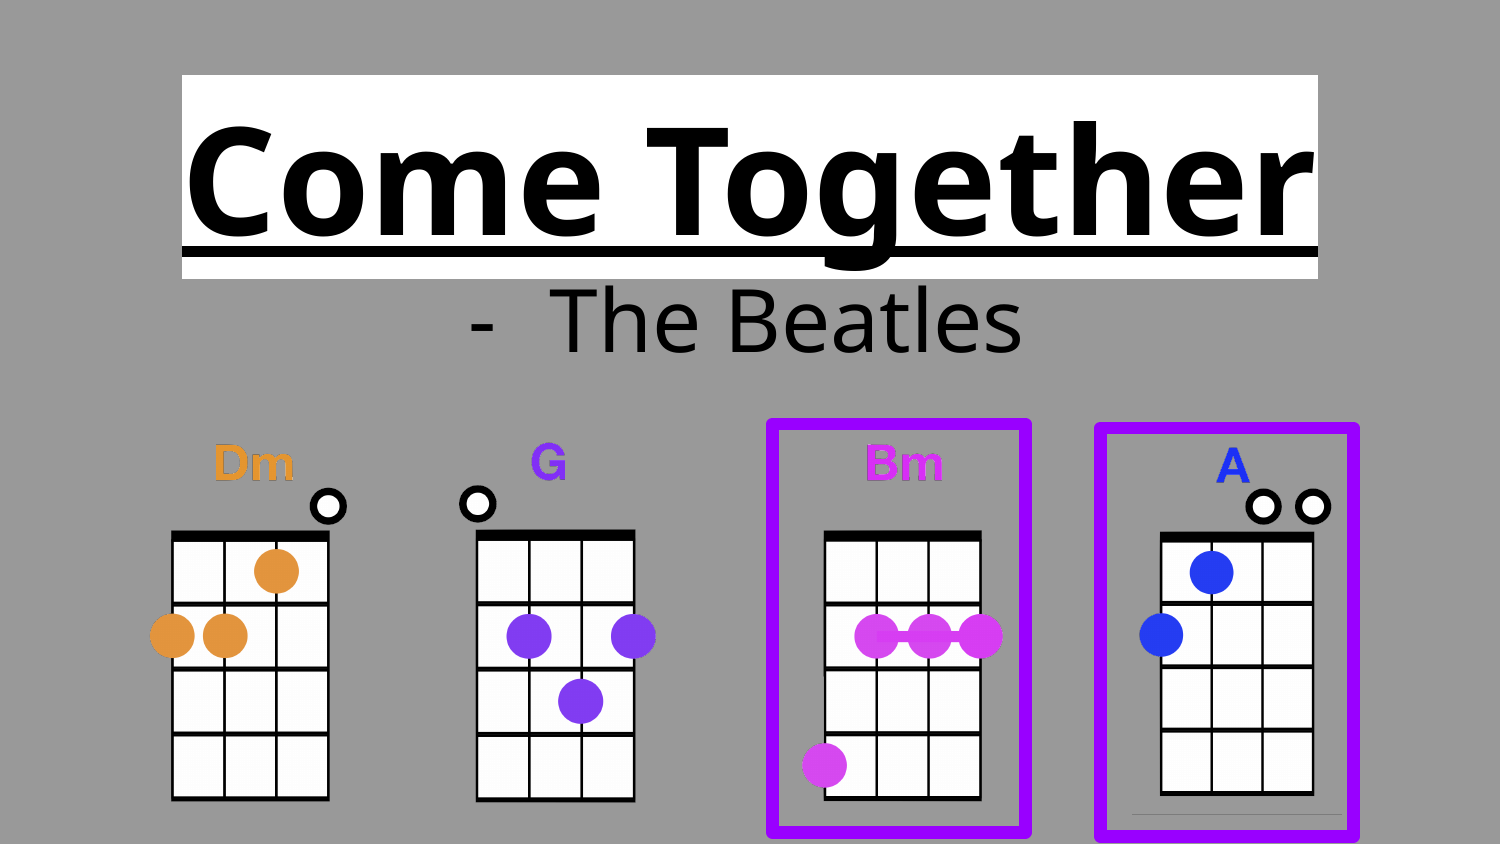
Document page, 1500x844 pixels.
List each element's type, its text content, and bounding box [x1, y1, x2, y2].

picture [448, 440, 663, 821]
picture [795, 441, 1010, 820]
picture [143, 440, 358, 820]
picture [1131, 445, 1342, 816]
text_box [1100, 428, 1354, 837]
title Come Together The Beatles [51, 137, 1449, 386]
text_box [772, 424, 1026, 833]
